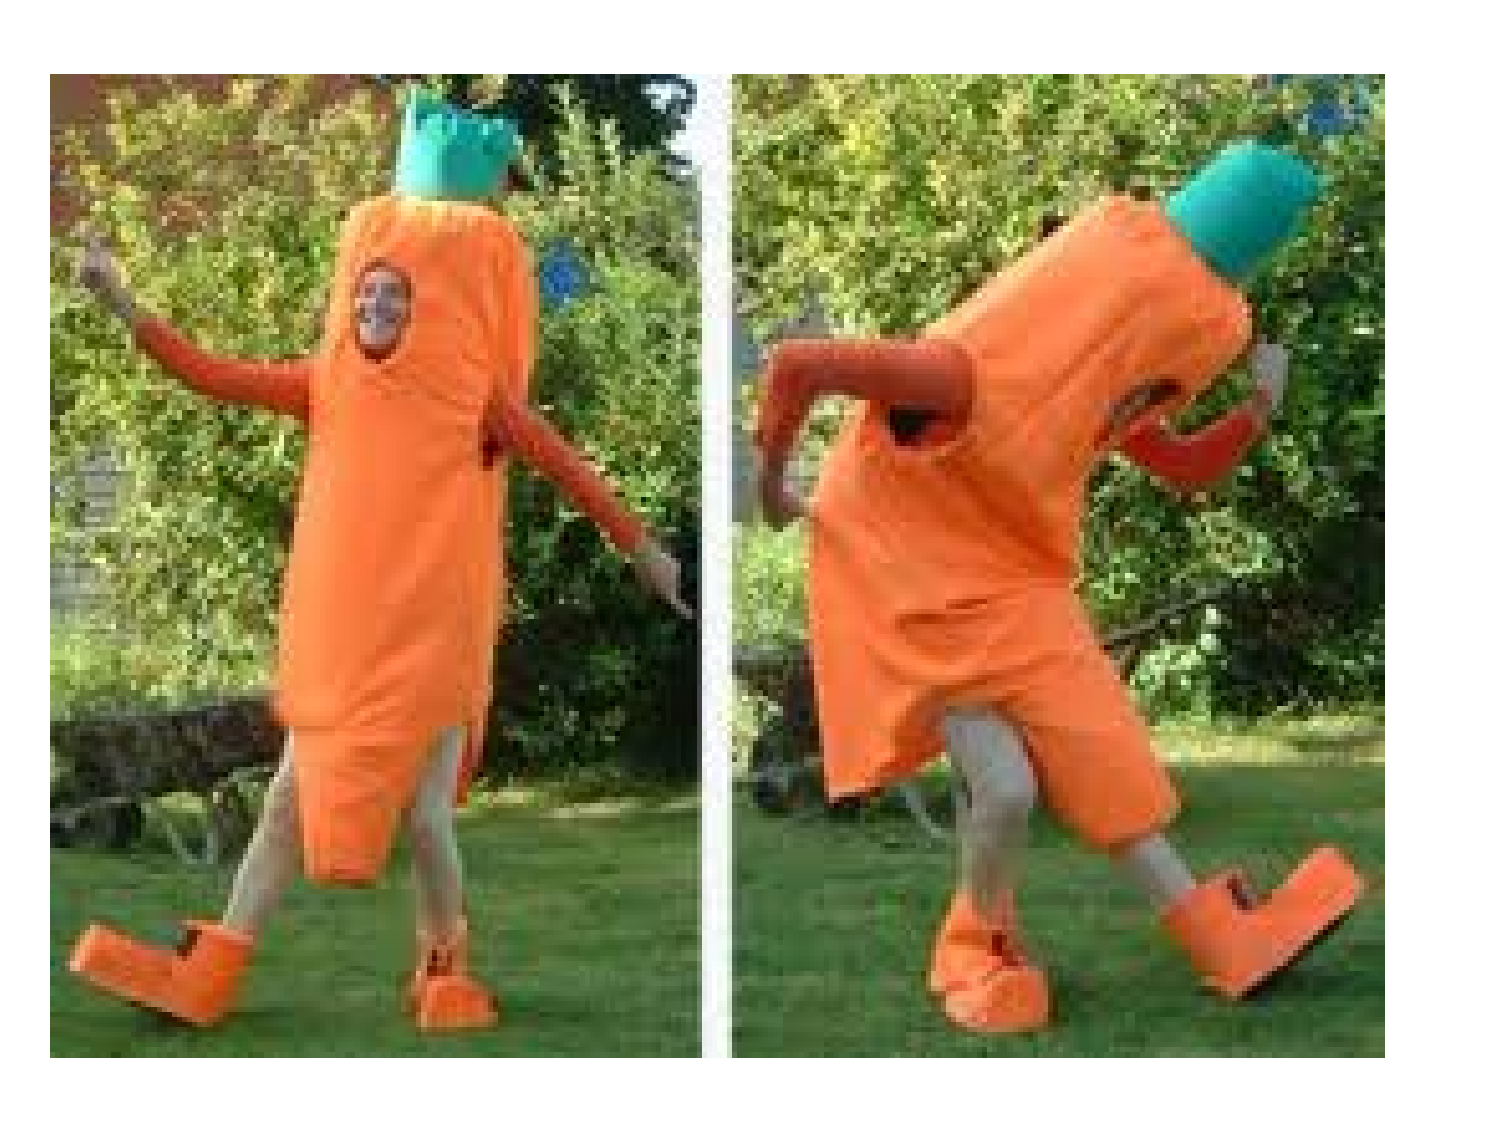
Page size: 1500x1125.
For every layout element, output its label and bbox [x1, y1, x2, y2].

list [49, 74, 1385, 1059]
